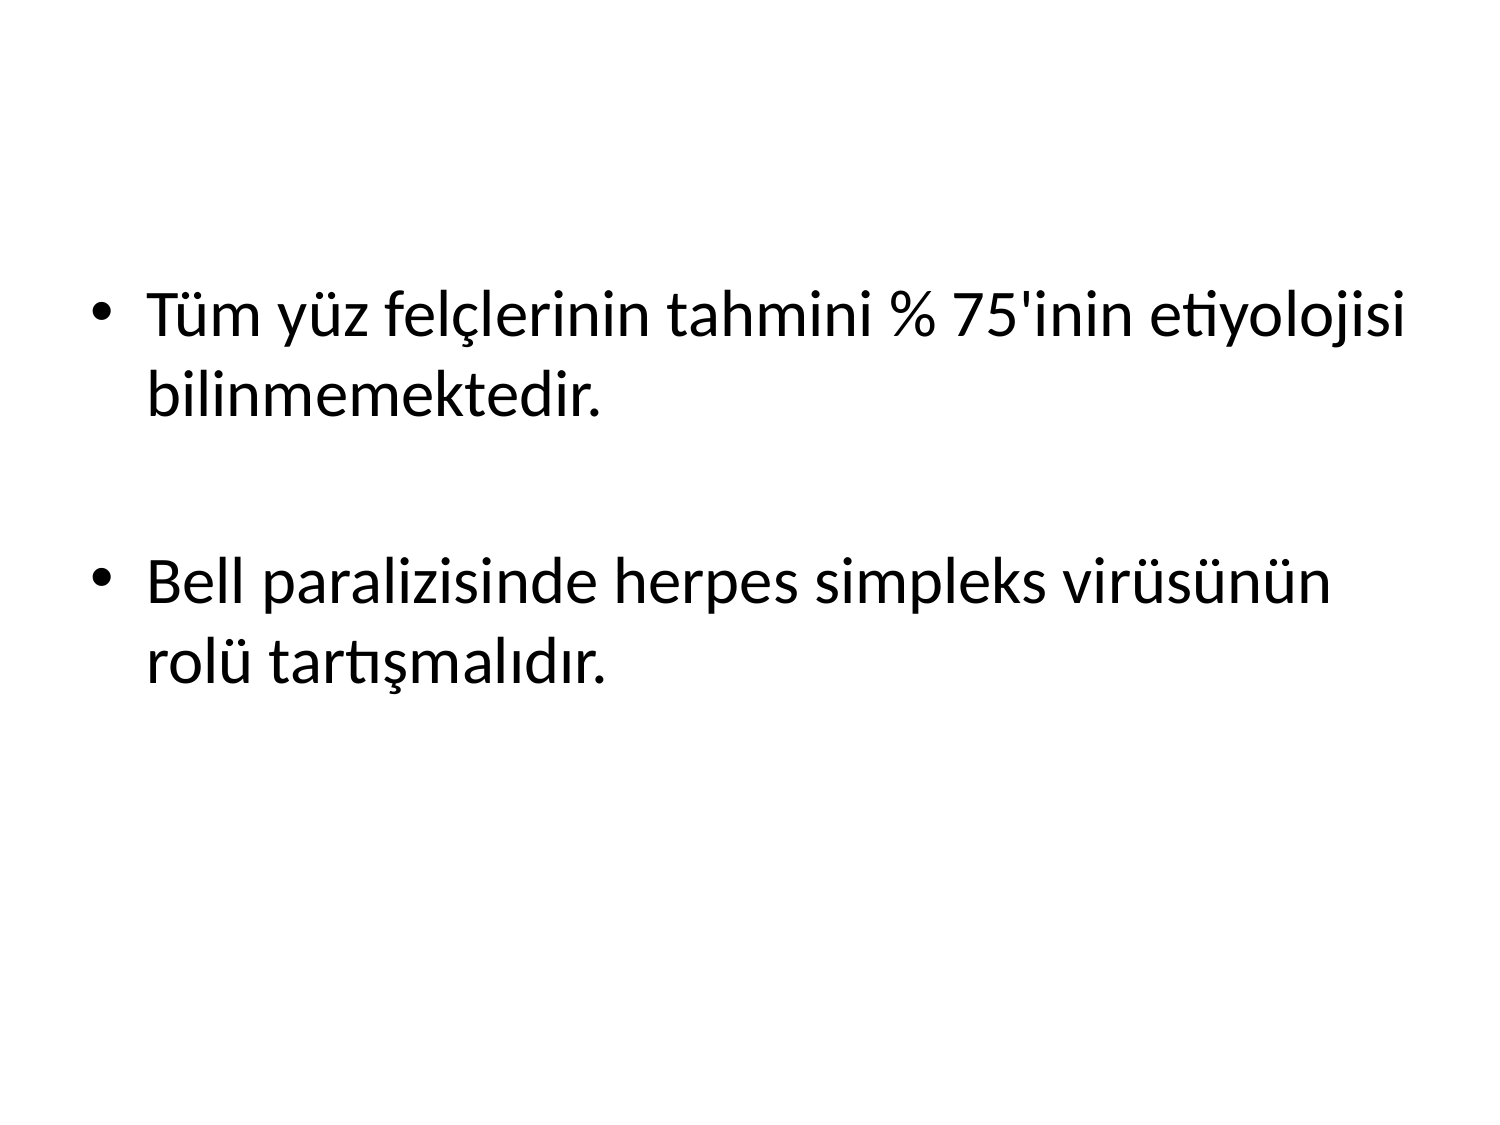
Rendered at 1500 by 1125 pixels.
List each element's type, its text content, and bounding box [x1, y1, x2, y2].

list Tüm yüz felçlerinin tahmini % 75'inin etiyolojisi bilinmemektedir. Bell paralizisinde herpes simpleks virüsünün rolü tartışmalıdır. [75, 262, 1425, 1005]
